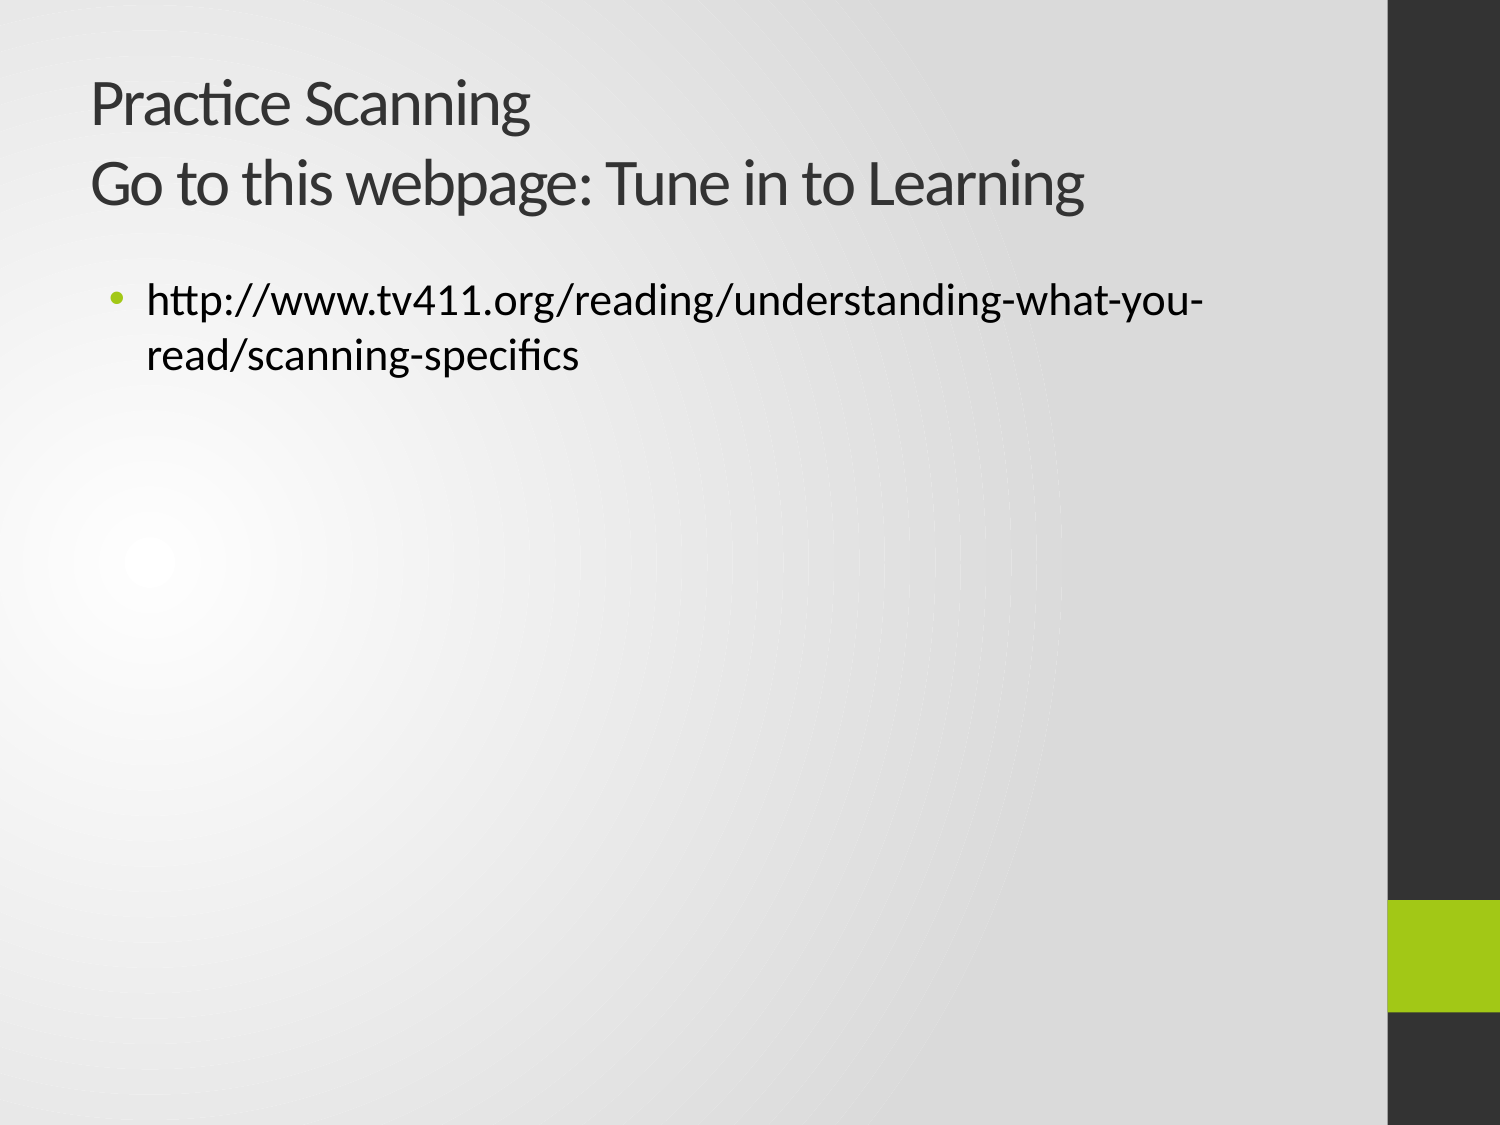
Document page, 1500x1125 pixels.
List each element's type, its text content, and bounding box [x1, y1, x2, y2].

title Practice Scanning Go to this webpage: Tune in to Learning [75, 45, 1325, 233]
list http://www.tv411.org/reading/understanding-what-you-read/scanning-specifics [75, 262, 1325, 1050]
